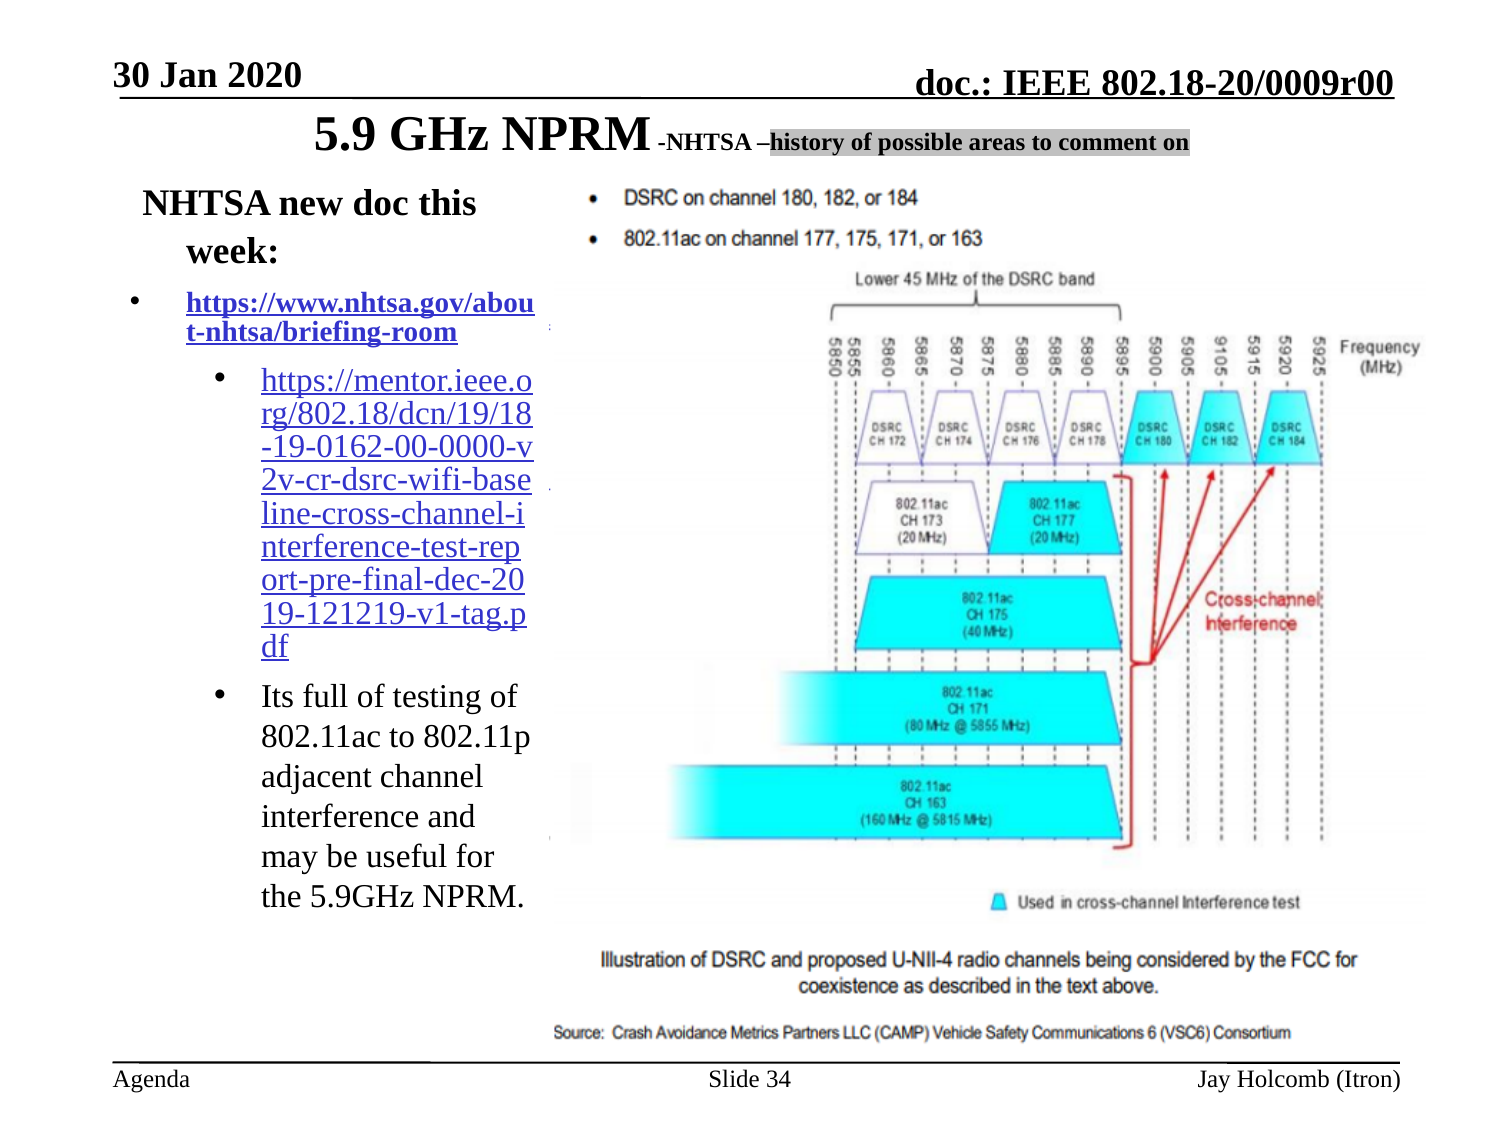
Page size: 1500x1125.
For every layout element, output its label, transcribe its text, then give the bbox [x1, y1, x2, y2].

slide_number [112, 49, 488, 95]
slide_number Slide 34 [699, 1061, 800, 1123]
title 5.9 GHz NPRM -NHTSA –history of possible areas to comment on [114, 103, 1390, 159]
footer Jay Holcomb (Itron) [878, 1061, 1402, 1093]
picture [549, 183, 1426, 1045]
list NHTSA new doc this week: https://www.nhtsa.gov/about-nhtsa/briefing-room https://mentor.ieee.org/802.18/dcn/19/18-19-0162-00-0000-v2v-cr-dsrc-wifi-baseline-cross-channel-interference-test-report-pre-final-dec-2019-121219-v1-tag.pdf Its full of testing of 802.11ac to 802.11p adjacent channel interference and may be useful for the 5.9GHz NPRM. [114, 157, 551, 1063]
